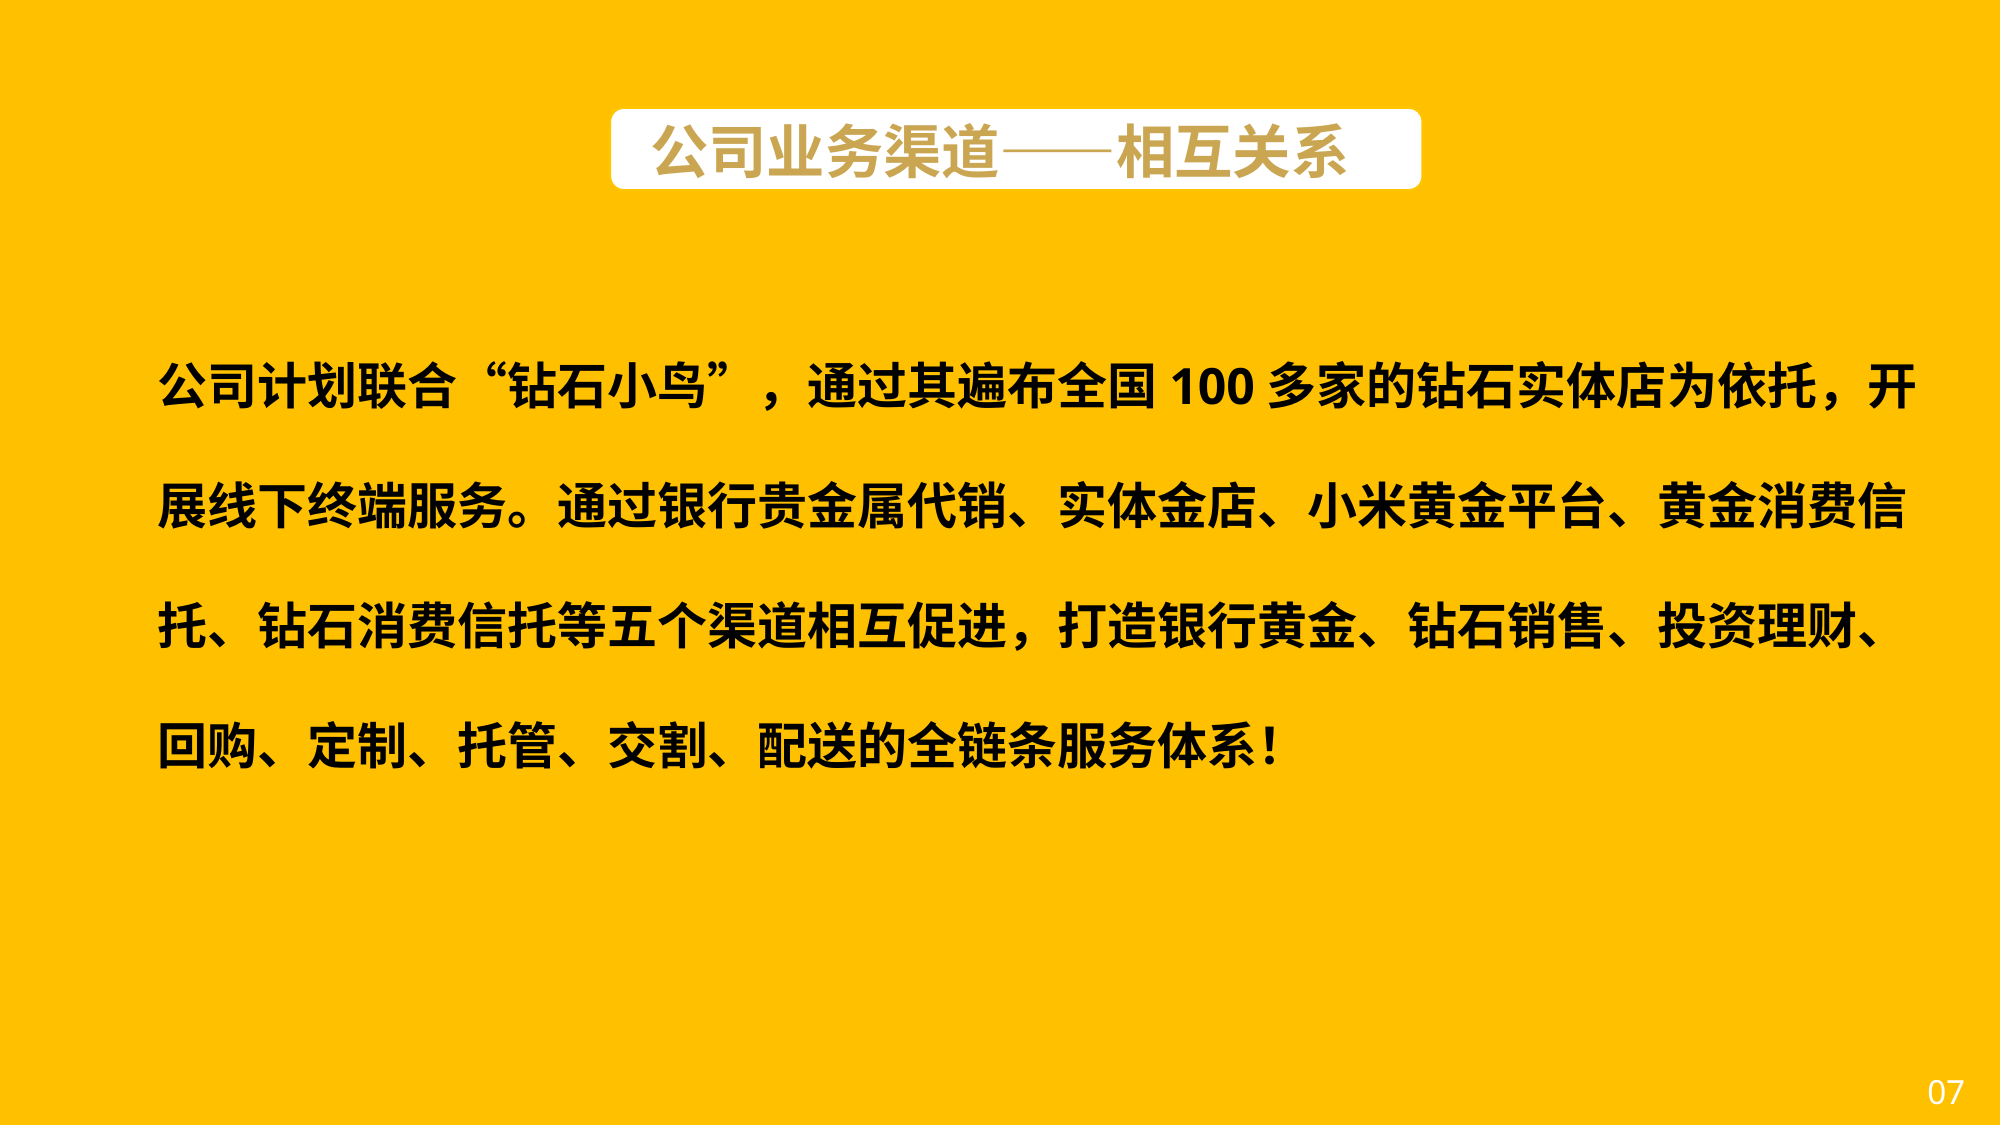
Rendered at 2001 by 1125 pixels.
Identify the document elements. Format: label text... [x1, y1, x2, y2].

text_box [609, 106, 1424, 192]
text_box 公司业务渠道——相互关系 [635, 107, 1365, 193]
text_box 07 [1912, 1071, 1990, 1118]
text_box 公司计划联合“钻石小鸟”，通过其遍布全国100多家的钻石实体店为依托，开展线下终端服务。通过银行贵金属代销、实体金店、小米黄金平台、黄金消费信托、钻石消费信托等五个渠道相互促进，打造银行黄金、钻石销售、投资理财、回购、定制、托管、交割、配送的全链条服务体系！ [142, 287, 1941, 783]
